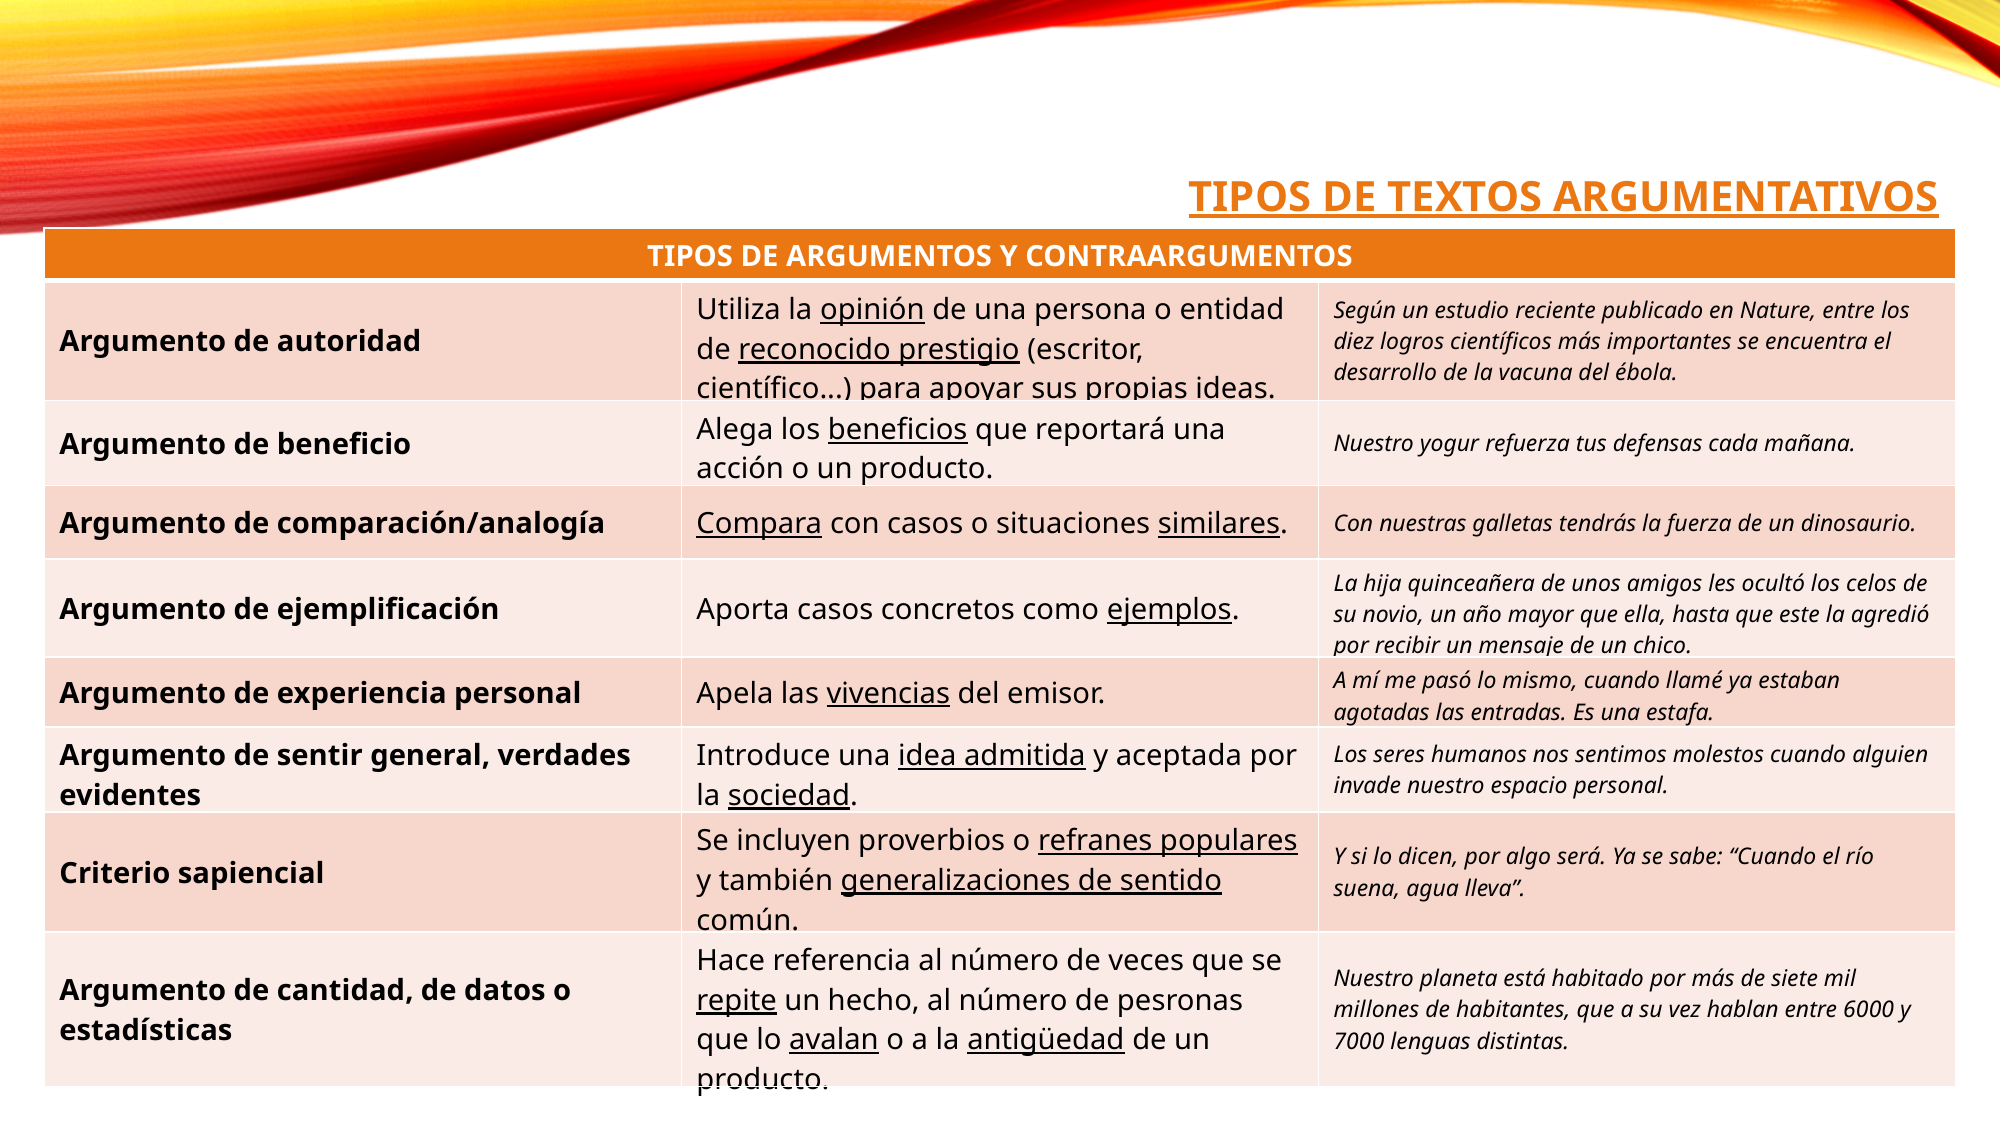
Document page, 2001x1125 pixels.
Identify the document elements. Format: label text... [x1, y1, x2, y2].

table_cell Criterio sapiencial [45, 813, 681, 931]
table_cell Argumento de sentir general, verdades evidentes [45, 728, 681, 811]
table_cell Hace referencia al número de veces que se repite un hecho, al número de pesronas que lo avalan o a la antigüedad de un producto. [682, 933, 1318, 1086]
table_cell Con nuestras galletas tendrás la fuerza de un dinosaurio. [1319, 486, 1955, 558]
table_cell Argumento de autoridad [45, 283, 681, 400]
table_cell Utiliza la opinión de una persona o entidad de reconocido prestigio (escritor, científico...) para apoyar sus propias ideas. [682, 283, 1318, 400]
table_cell Argumento de beneficio [45, 401, 681, 485]
table_cell Argumento de ejemplificación [45, 560, 681, 656]
table_cell Argumento de cantidad, de datos o estadísticas [45, 933, 681, 1086]
table_cell Compara con casos o situaciones similares. [682, 486, 1318, 558]
table_cell Y si lo dicen, por algo será. Ya se sabe: “Cuando el río suena, agua lleva”. [1319, 813, 1955, 931]
table_cell Aporta casos concretos como ejemplos. [682, 560, 1318, 656]
table_cell Según un estudio reciente publicado en Nature, entre los diez logros científicos más importantes se encuentra el desarrollo de la vacuna del ébola. [1319, 283, 1955, 400]
table_cell Nuestro planeta está habitado por más de siete mil millones de habitantes, que a su vez hablan entre 6000 y 7000 lenguas distintas. [1319, 933, 1955, 1086]
table_cell La hija quinceañera de unos amigos les ocultó los celos de su novio, un año mayor que ella, hasta que este la agredió por recibir un mensaje de un chico. [1319, 560, 1955, 656]
picture [0, 0, 2000, 237]
table_header TIPOS DE ARGUMENTOS Y CONTRAARGUMENTOS [45, 229, 1955, 278]
table_cell Nuestro yogur refuerza tus defensas cada mañana. [1319, 401, 1955, 485]
table_cell Alega los beneficios que reportará una acción o un producto. [682, 401, 1318, 485]
table_cell Argumento de comparación/analogía [45, 486, 681, 558]
table_cell Introduce una idea admitida y aceptada por la sociedad. [682, 728, 1318, 811]
table_cell Los seres humanos nos sentimos molestos cuando alguien invade nuestro espacio personal. [1319, 728, 1955, 811]
table_cell A mí me pasó lo mismo, cuando llamé ya estaban agotadas las entradas. Es una estafa. [1319, 658, 1955, 726]
table_cell Apela las vivencias del emisor. [682, 658, 1318, 726]
table_cell Se incluyen proverbios o refranes populares y también generalizaciones de sentido común. [682, 813, 1318, 931]
text_box TIPOS DE TEXTOS ARGUMENTATIVOS [1173, 162, 1954, 227]
table_cell Argumento de experiencia personal [45, 658, 681, 726]
